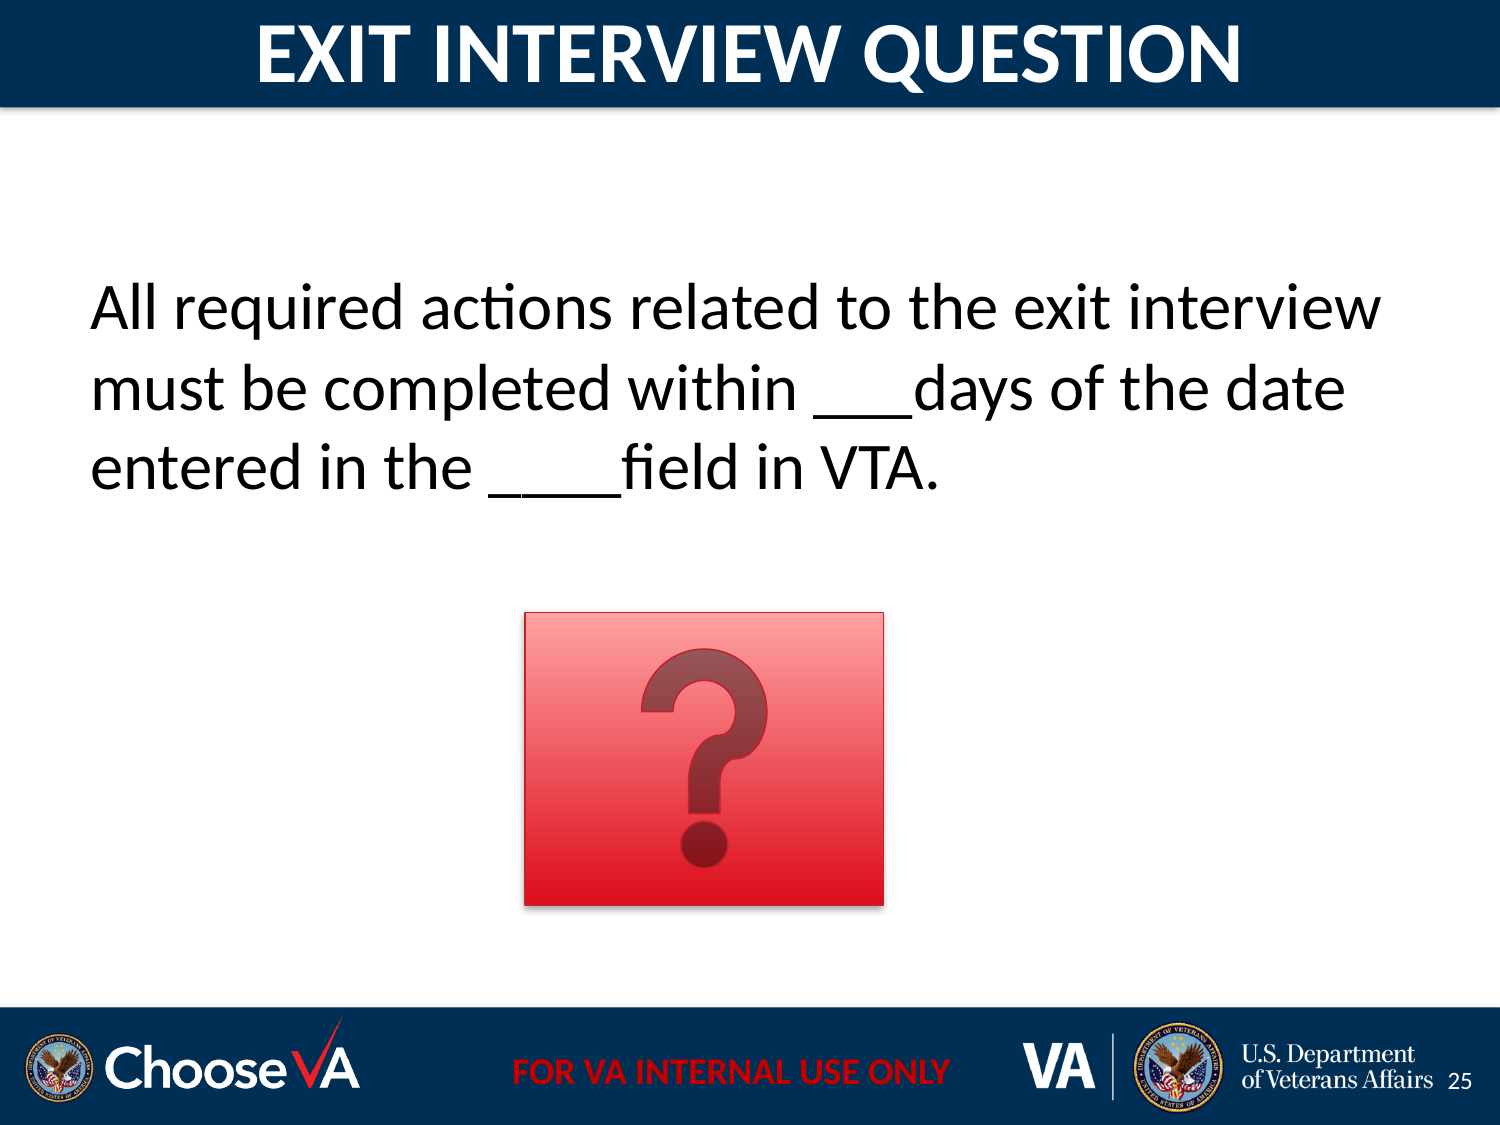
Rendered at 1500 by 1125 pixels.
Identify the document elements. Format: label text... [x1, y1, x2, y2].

picture [24, 1012, 360, 1103]
text_box [524, 612, 884, 906]
picture [1017, 1014, 1438, 1120]
list All required actions related to the exit interview must be completed within ___days of the date entered in the ____field in VTA. [75, 162, 1425, 905]
title EXIT INTERVIEW QUESTION [0, 0, 1500, 108]
slide_number 25 [1425, 1049, 1489, 1110]
